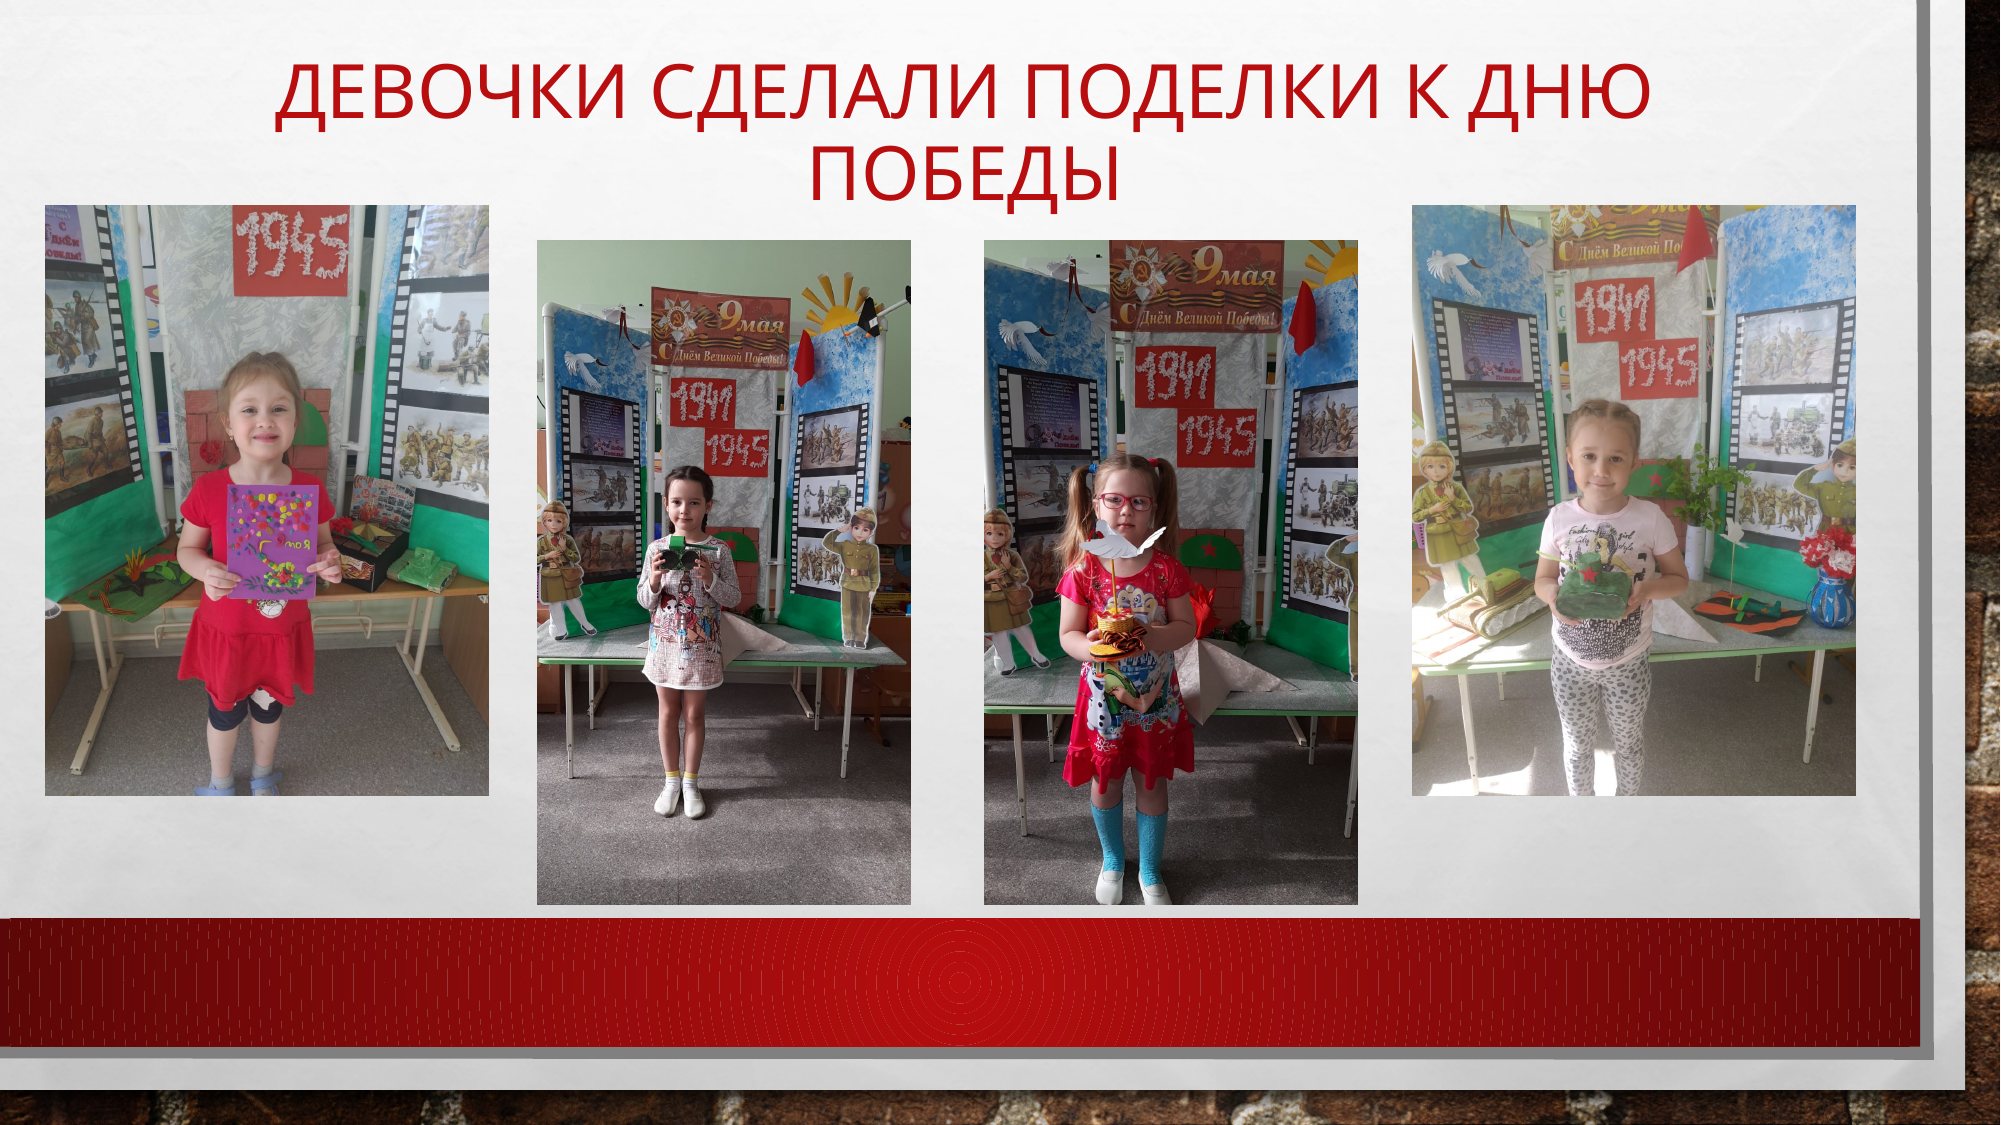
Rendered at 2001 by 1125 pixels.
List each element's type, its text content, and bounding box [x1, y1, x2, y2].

title Девочки сделали поделки к дню победы [112, 40, 1818, 230]
picture [1411, 204, 1856, 797]
picture [984, 240, 1359, 905]
picture [45, 204, 490, 797]
picture [0, 0, 2000, 1125]
picture [537, 240, 912, 905]
